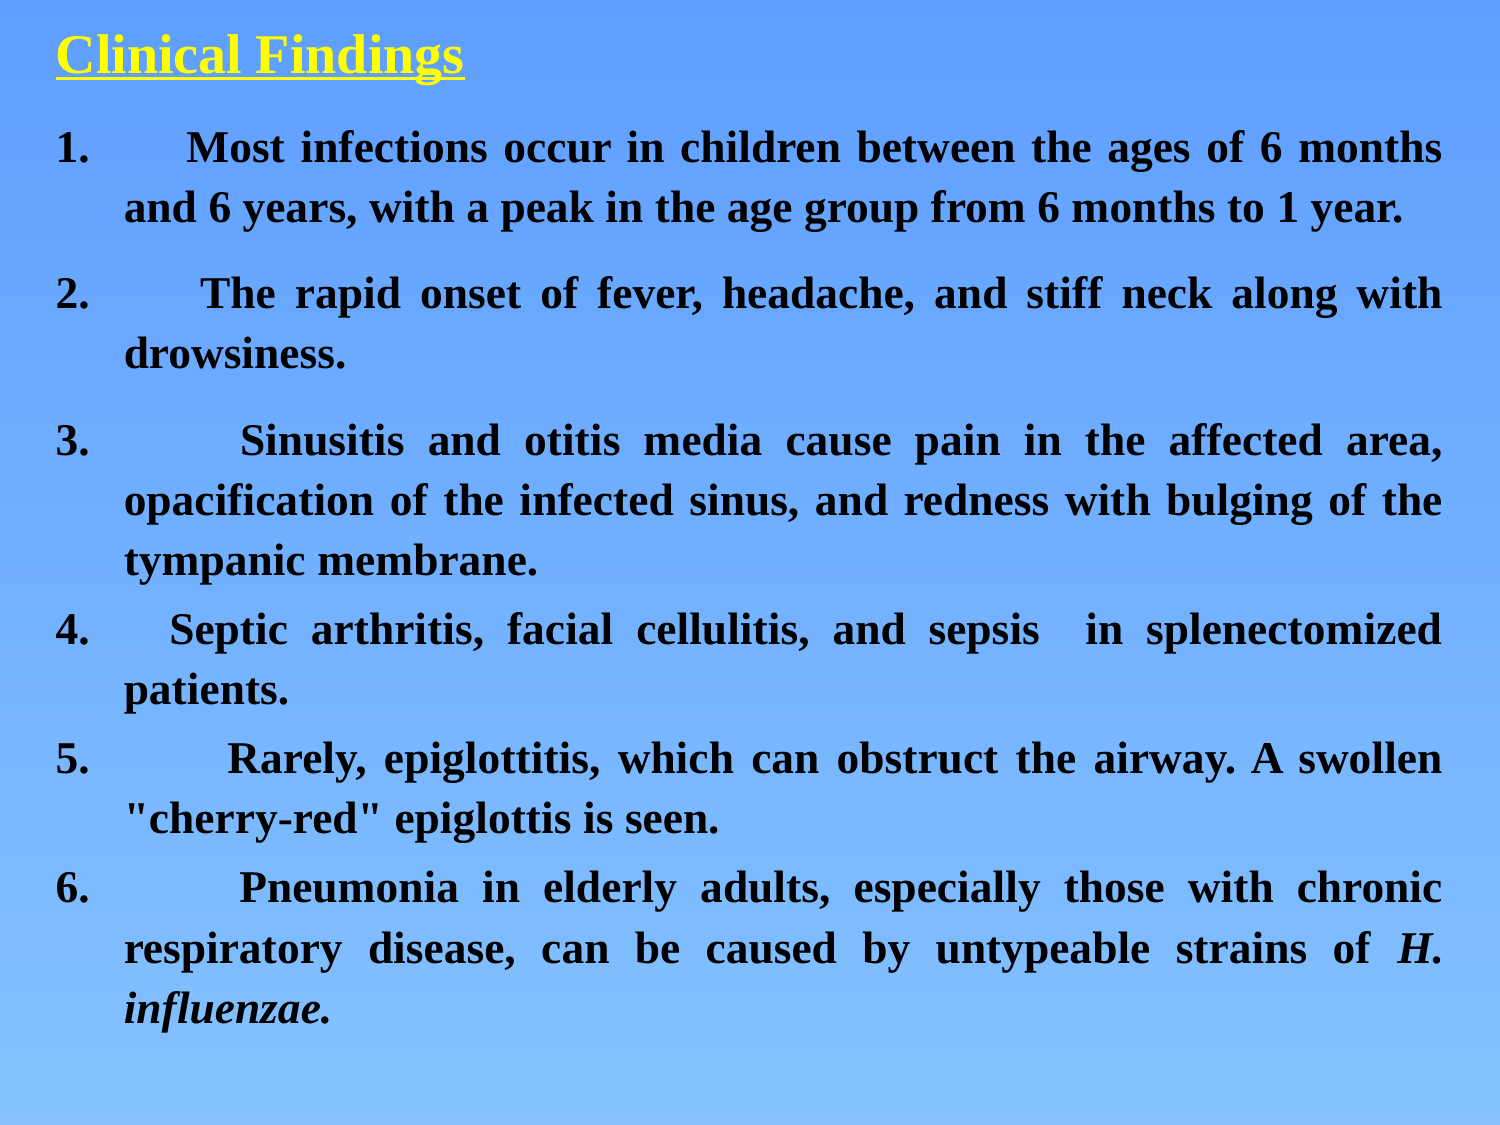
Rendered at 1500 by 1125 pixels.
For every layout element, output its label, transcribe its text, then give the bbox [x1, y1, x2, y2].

list Clinical Findings Most infections occur in children between the ages of 6 months and 6 years, with a peak in the age group from 6 months to 1 year. The rapid onset of fever, headache, and stiff neck along with drowsiness. Sinusitis and otitis media cause pain in the affected area, opacification of the infected sinus, and redness with bulging of the tympanic membrane. Septic arthritis, facial cellulitis, and sepsis in splenectomized patients. Rarely, epiglottitis, which can obstruct the airway. A swollen "cherry-red" epiglottis is seen. Pneumonia in elderly adults, especially those with chronic respiratory disease, can be caused by untypeable strains of H. influenzae. [40, 0, 1460, 1125]
